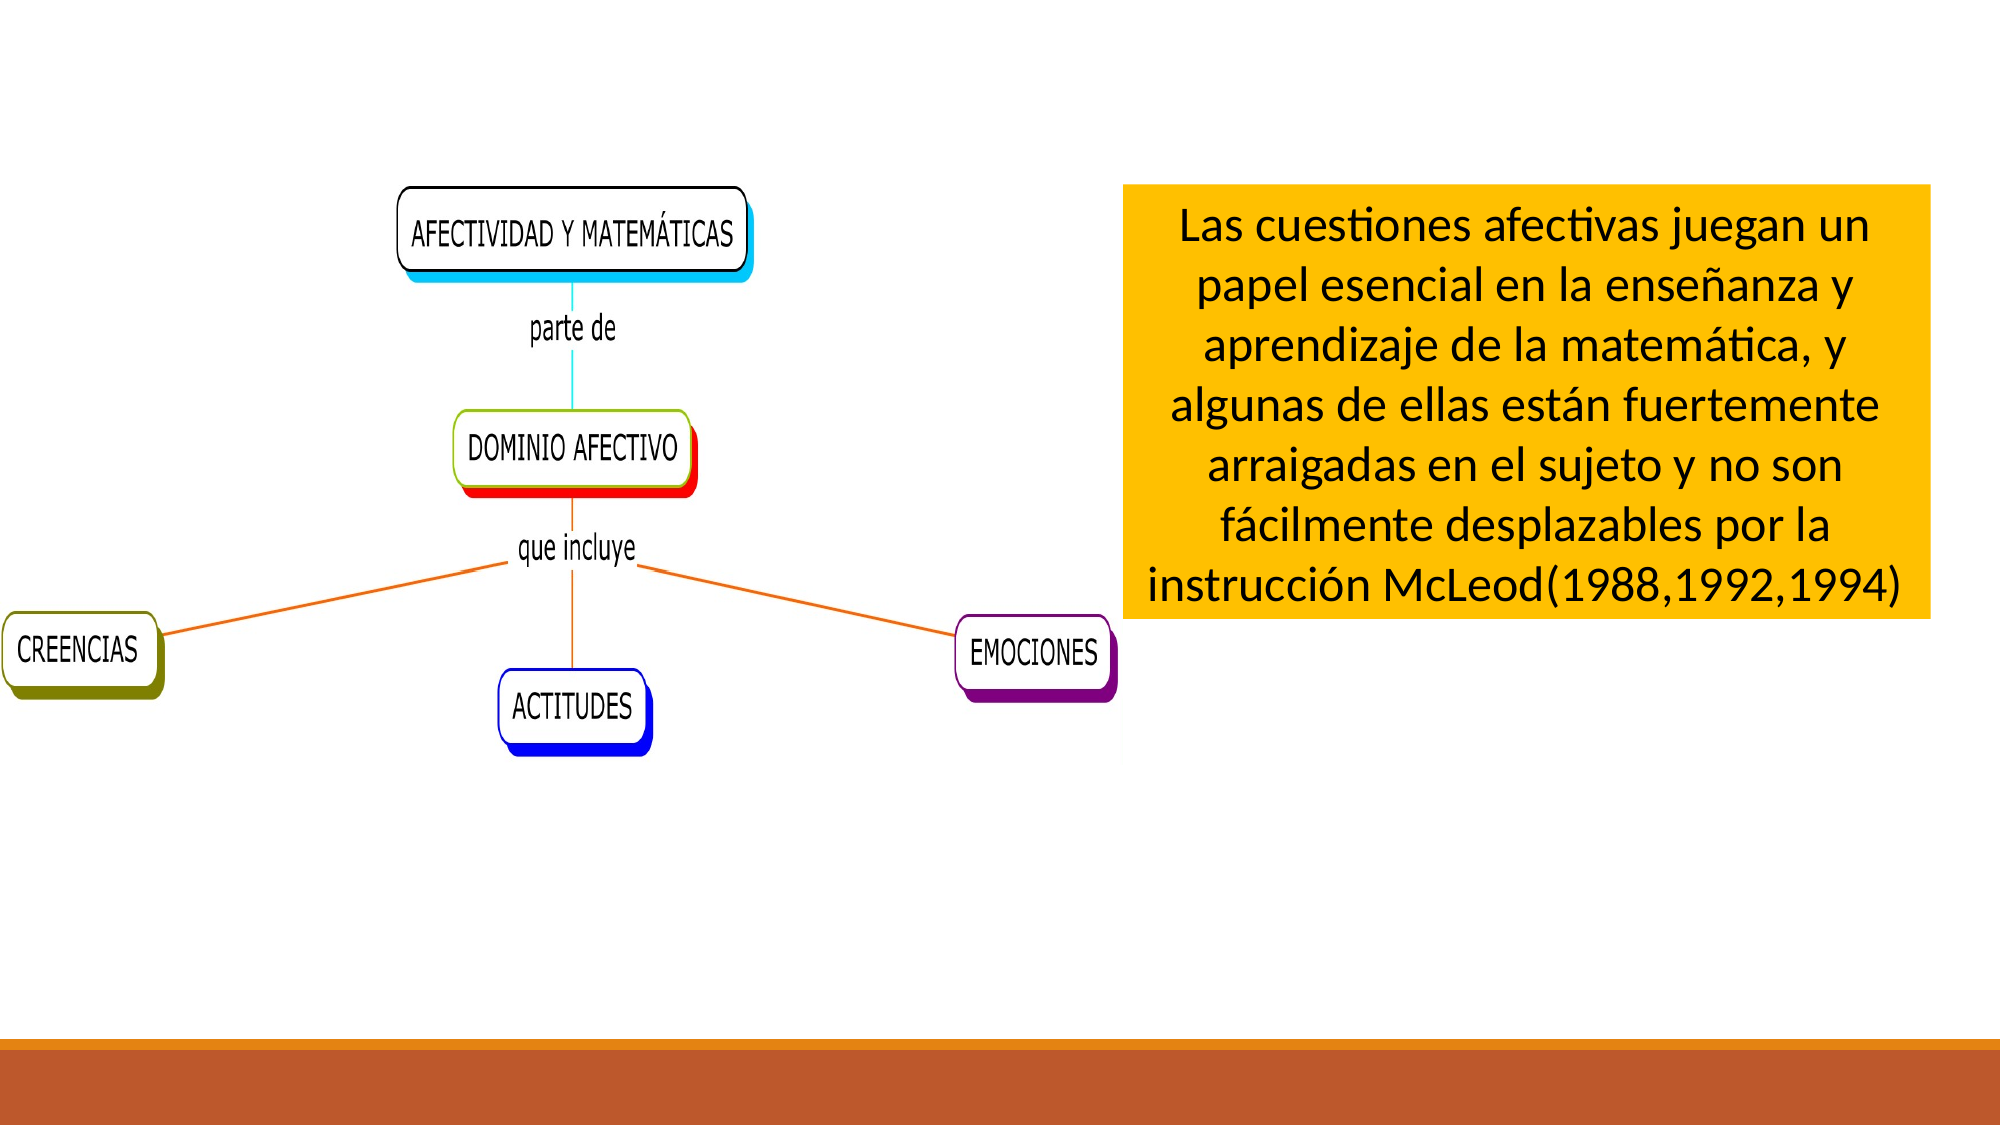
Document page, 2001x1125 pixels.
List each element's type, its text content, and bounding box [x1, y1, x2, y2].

text_box Las cuestiones afectivas juegan un papel esencial en la enseñanza y aprendizaje de la matemática, y algunas de ellas están fuertemente arraigadas en el sujeto y no son fácilmente desplazables por la instrucción McLeod(1988,1992,1994) [1129, 184, 1931, 619]
picture [0, 183, 1123, 766]
